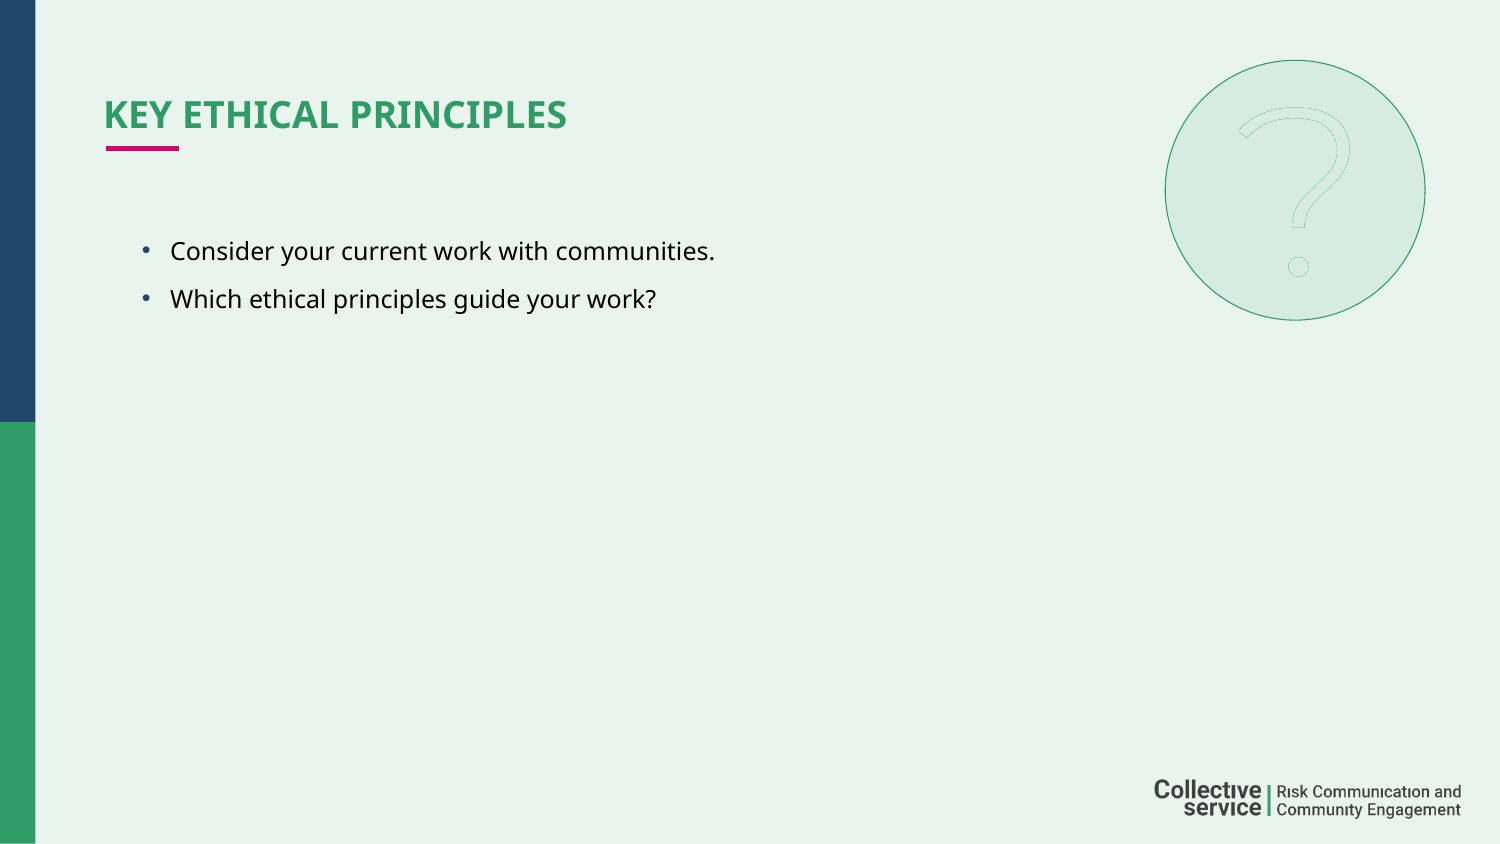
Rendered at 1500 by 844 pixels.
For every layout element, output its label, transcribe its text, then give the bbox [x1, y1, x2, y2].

title Key ethical principles [103, 88, 1397, 145]
picture [1234, 145, 1352, 279]
picture [1139, 774, 1470, 826]
list Consider your current work with communities. Which ethical principles guide your work? [126, 225, 950, 762]
